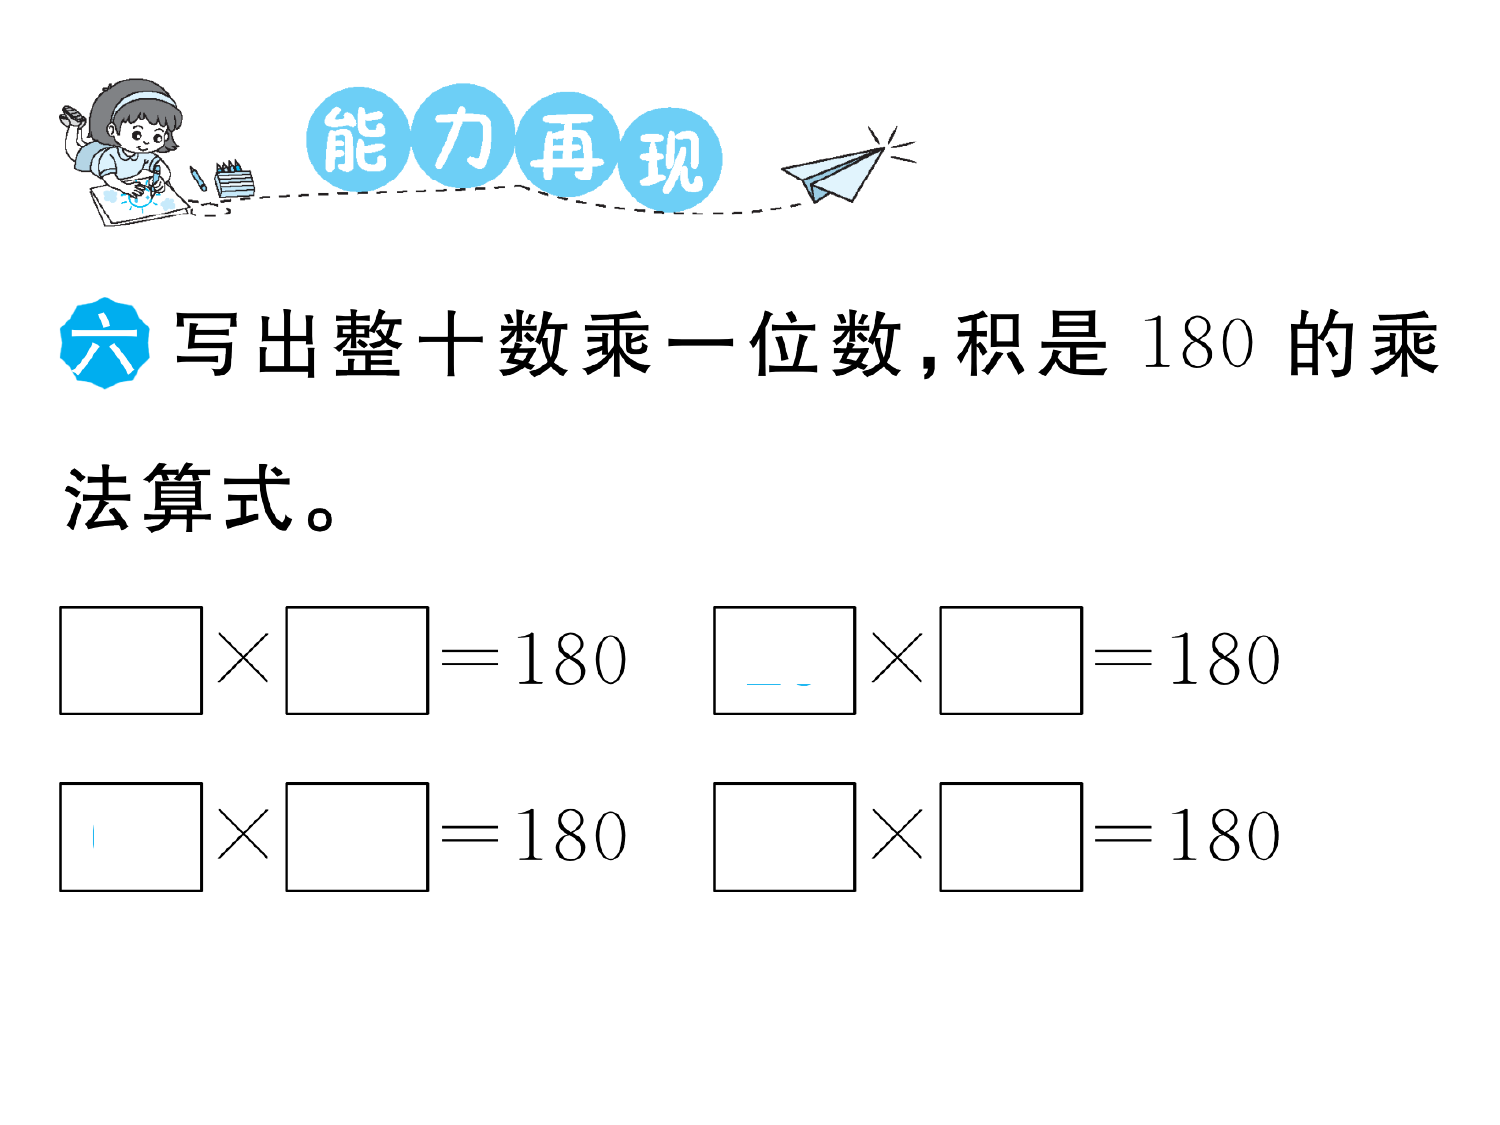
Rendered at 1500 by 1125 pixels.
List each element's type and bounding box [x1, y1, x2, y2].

picture [54, 42, 1473, 897]
